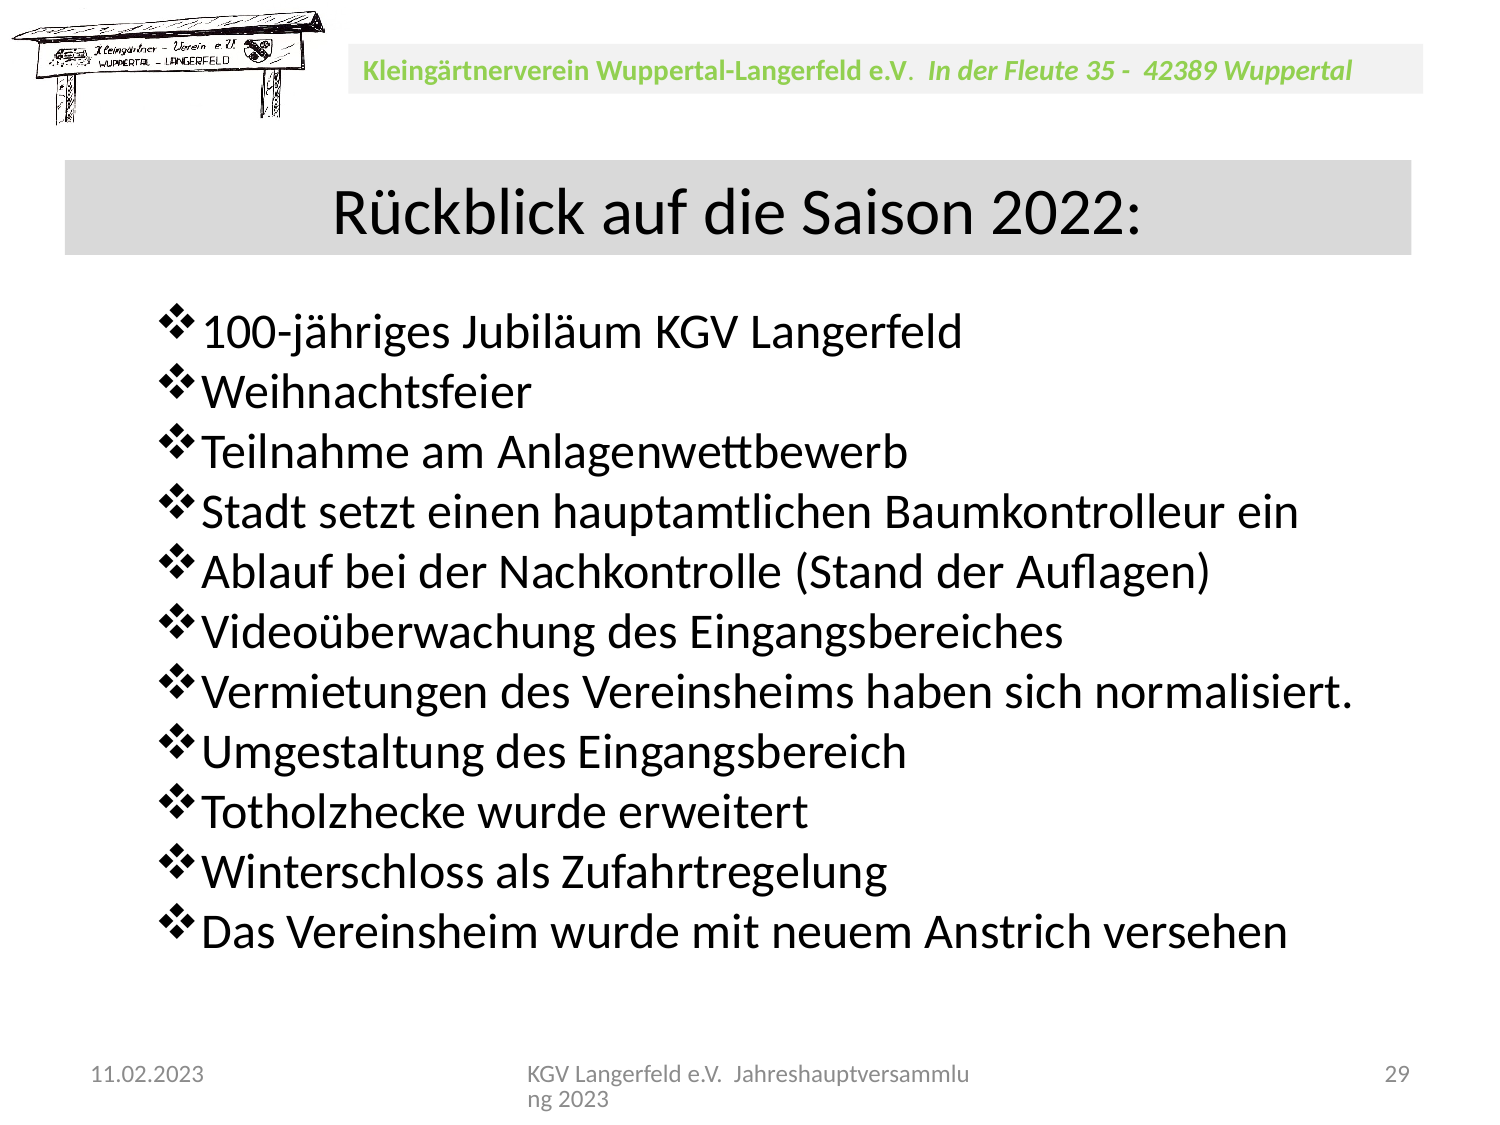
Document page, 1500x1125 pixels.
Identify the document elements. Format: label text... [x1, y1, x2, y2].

picture [0, 0, 352, 130]
footer KGV Langerfeld e.V. Jahreshauptversammlung 2023 [512, 1042, 988, 1103]
slide_number 29 [1074, 1042, 1425, 1103]
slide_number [75, 1042, 425, 1103]
text_box Rückblick auf die Saison 2022: [64, 160, 1412, 255]
text_box 100-jähriges Jubiläum KGV Langerfeld Weihnachtsfeier Teilnahme am Anlagenwettbewerb Stadt setzt einen hauptamtlichen Baumkontrolleur ein Ablauf bei der Nachkontrolle (Stand der Auflagen) Videoüberwachung des Eingangsbereiches Vermietungen des Vereinsheims haben sich normalisiert. Umgestaltung des Eingangsbereich Totholzhecke wurde erweitert Winterschloss als Zufahrtregelung Das Vereinsheim wurde mit neuem Anstrich versehen [64, 290, 1412, 1011]
